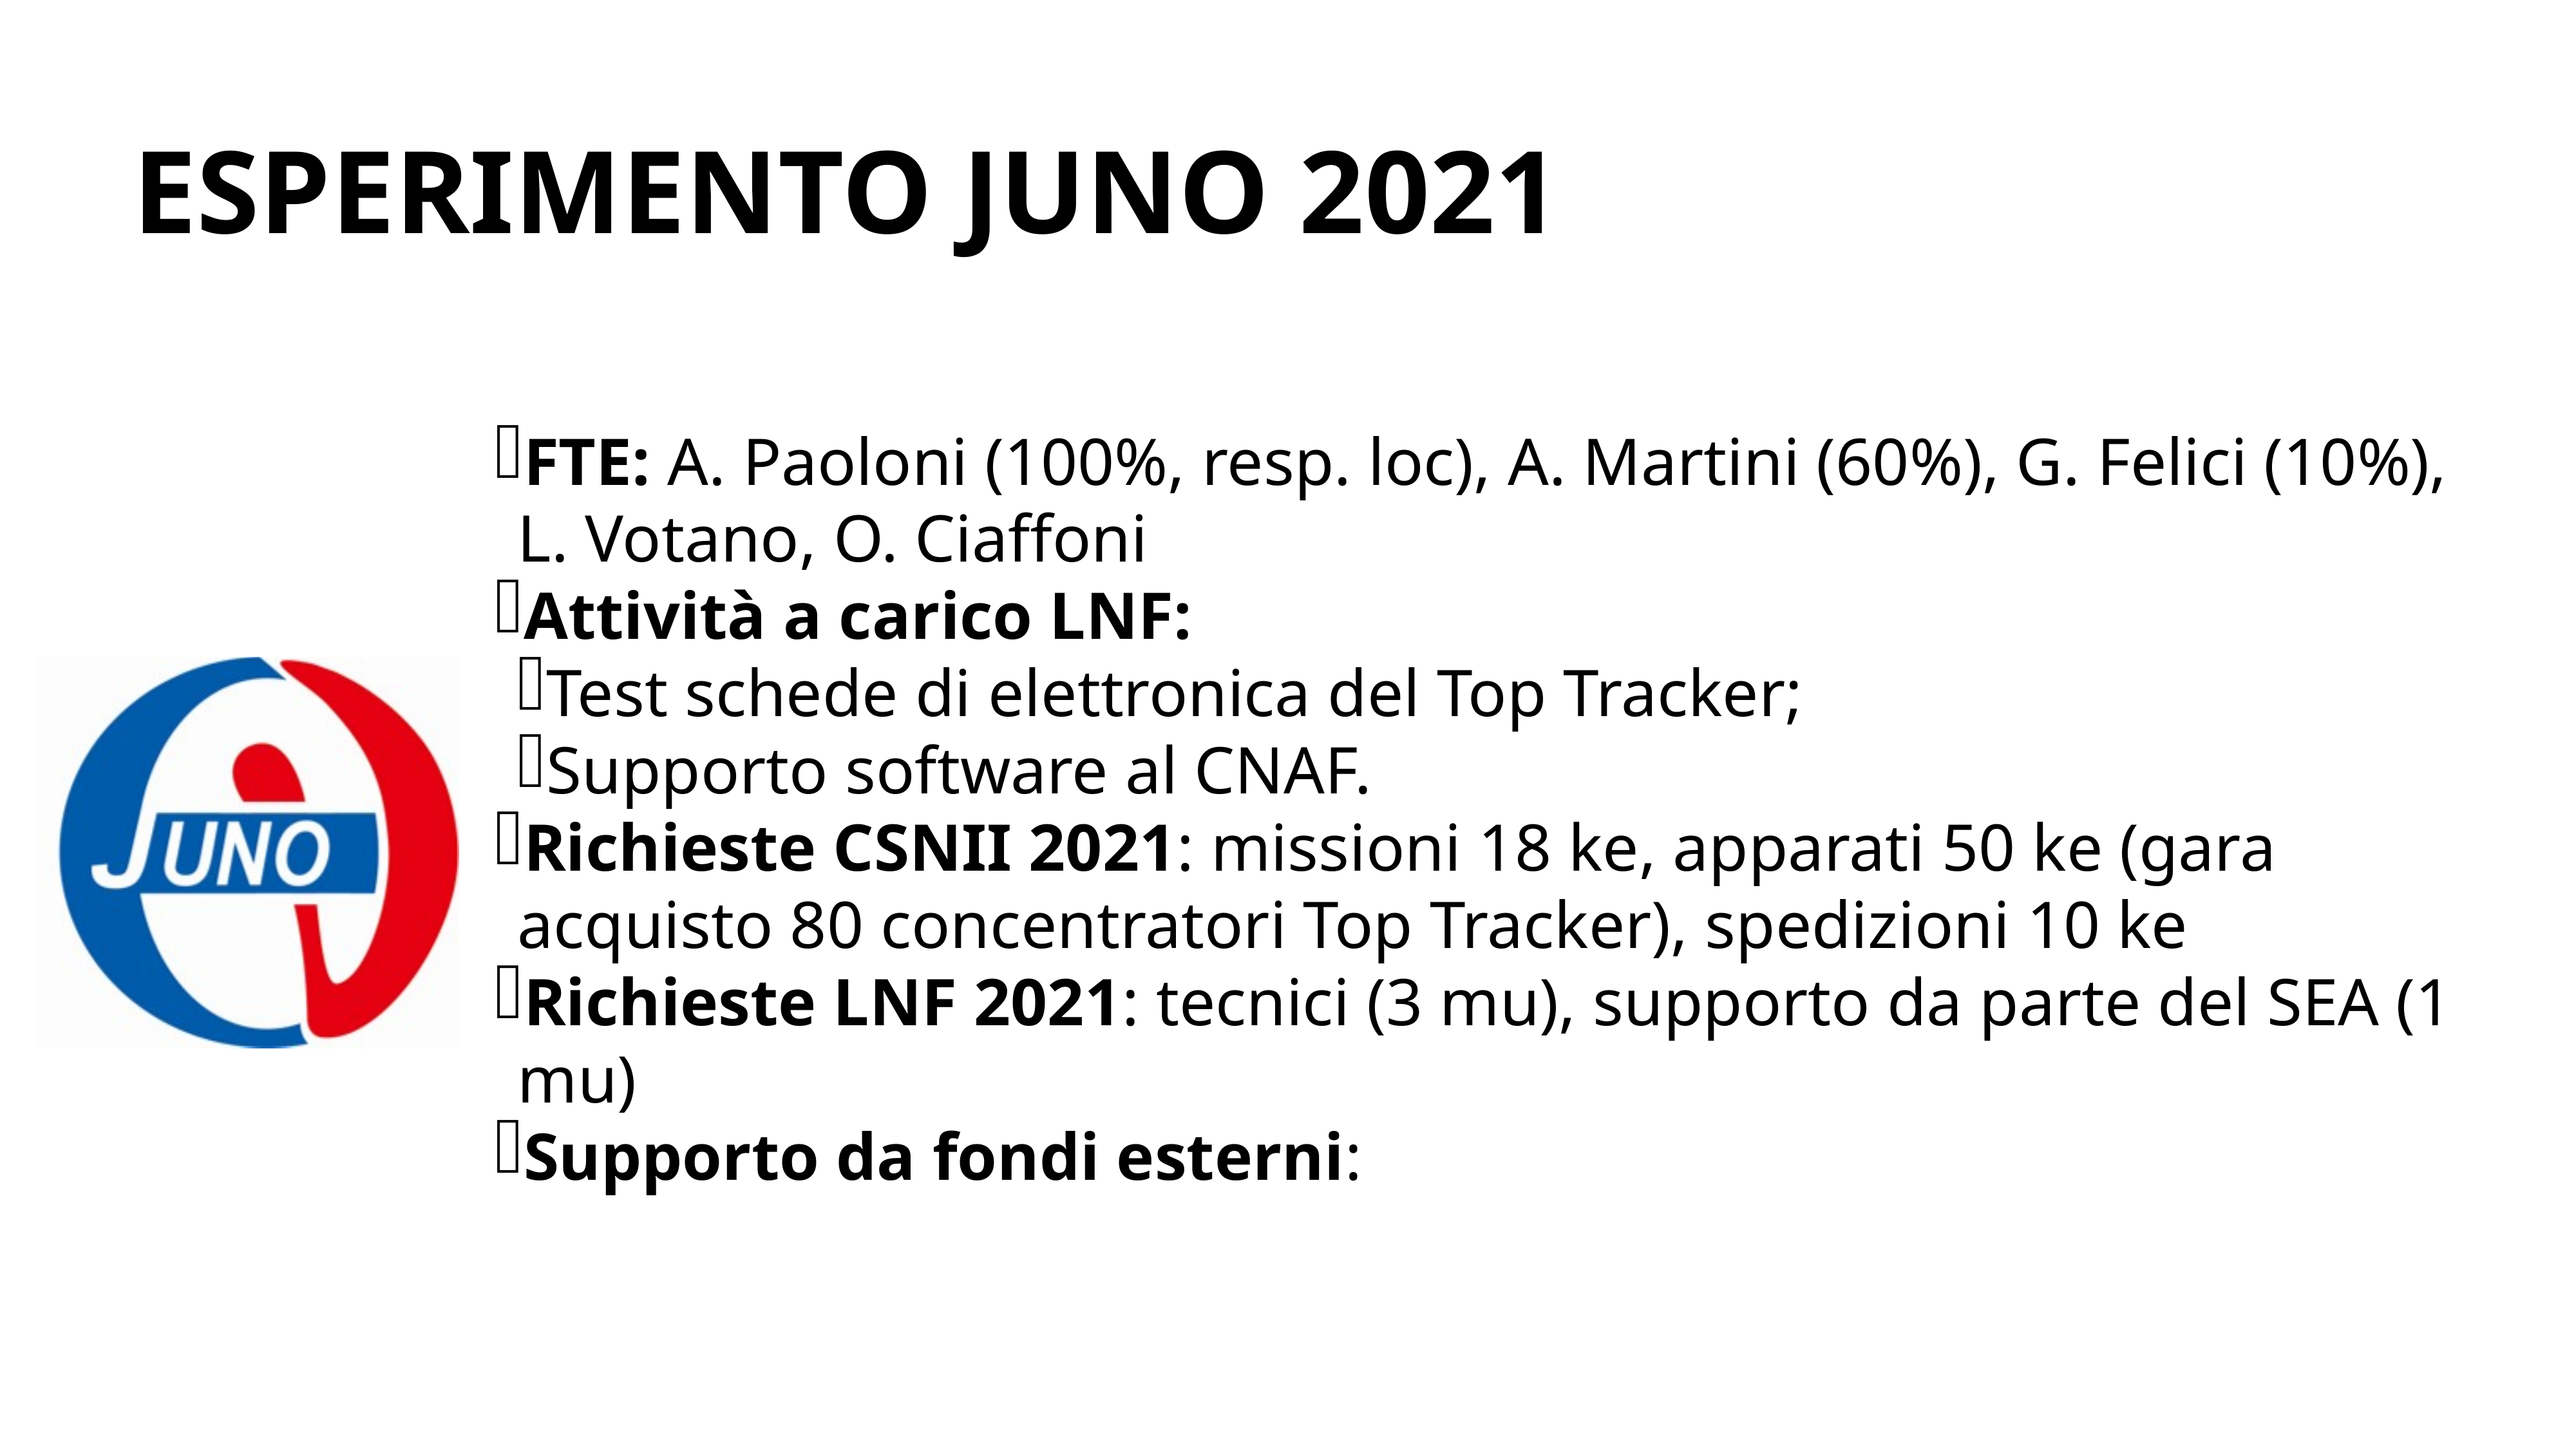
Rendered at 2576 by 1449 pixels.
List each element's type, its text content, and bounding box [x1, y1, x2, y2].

text_box FTE: A. Paoloni (100%, resp. loc), A. Martini (60%), G. Felici (10%), L. Votano, O. Ciaffoni Attività a carico LNF: Test schede di elettronica del Top Tracker; Supporto software al CNAF. Richieste CSNII 2021: missioni 18 ke, apparati 50 ke (gara acquisto 80 concentratori Top Tracker), spedizioni 10 ke Richieste LNF 2021: tecnici (3 mu), supporto da parte del SEA (1 mu) Supporto da fondi esterni: [489, 415, 2502, 1384]
text_box ESPERIMENTO JUNO 2021 [127, 114, 2448, 266]
picture [37, 656, 459, 1049]
